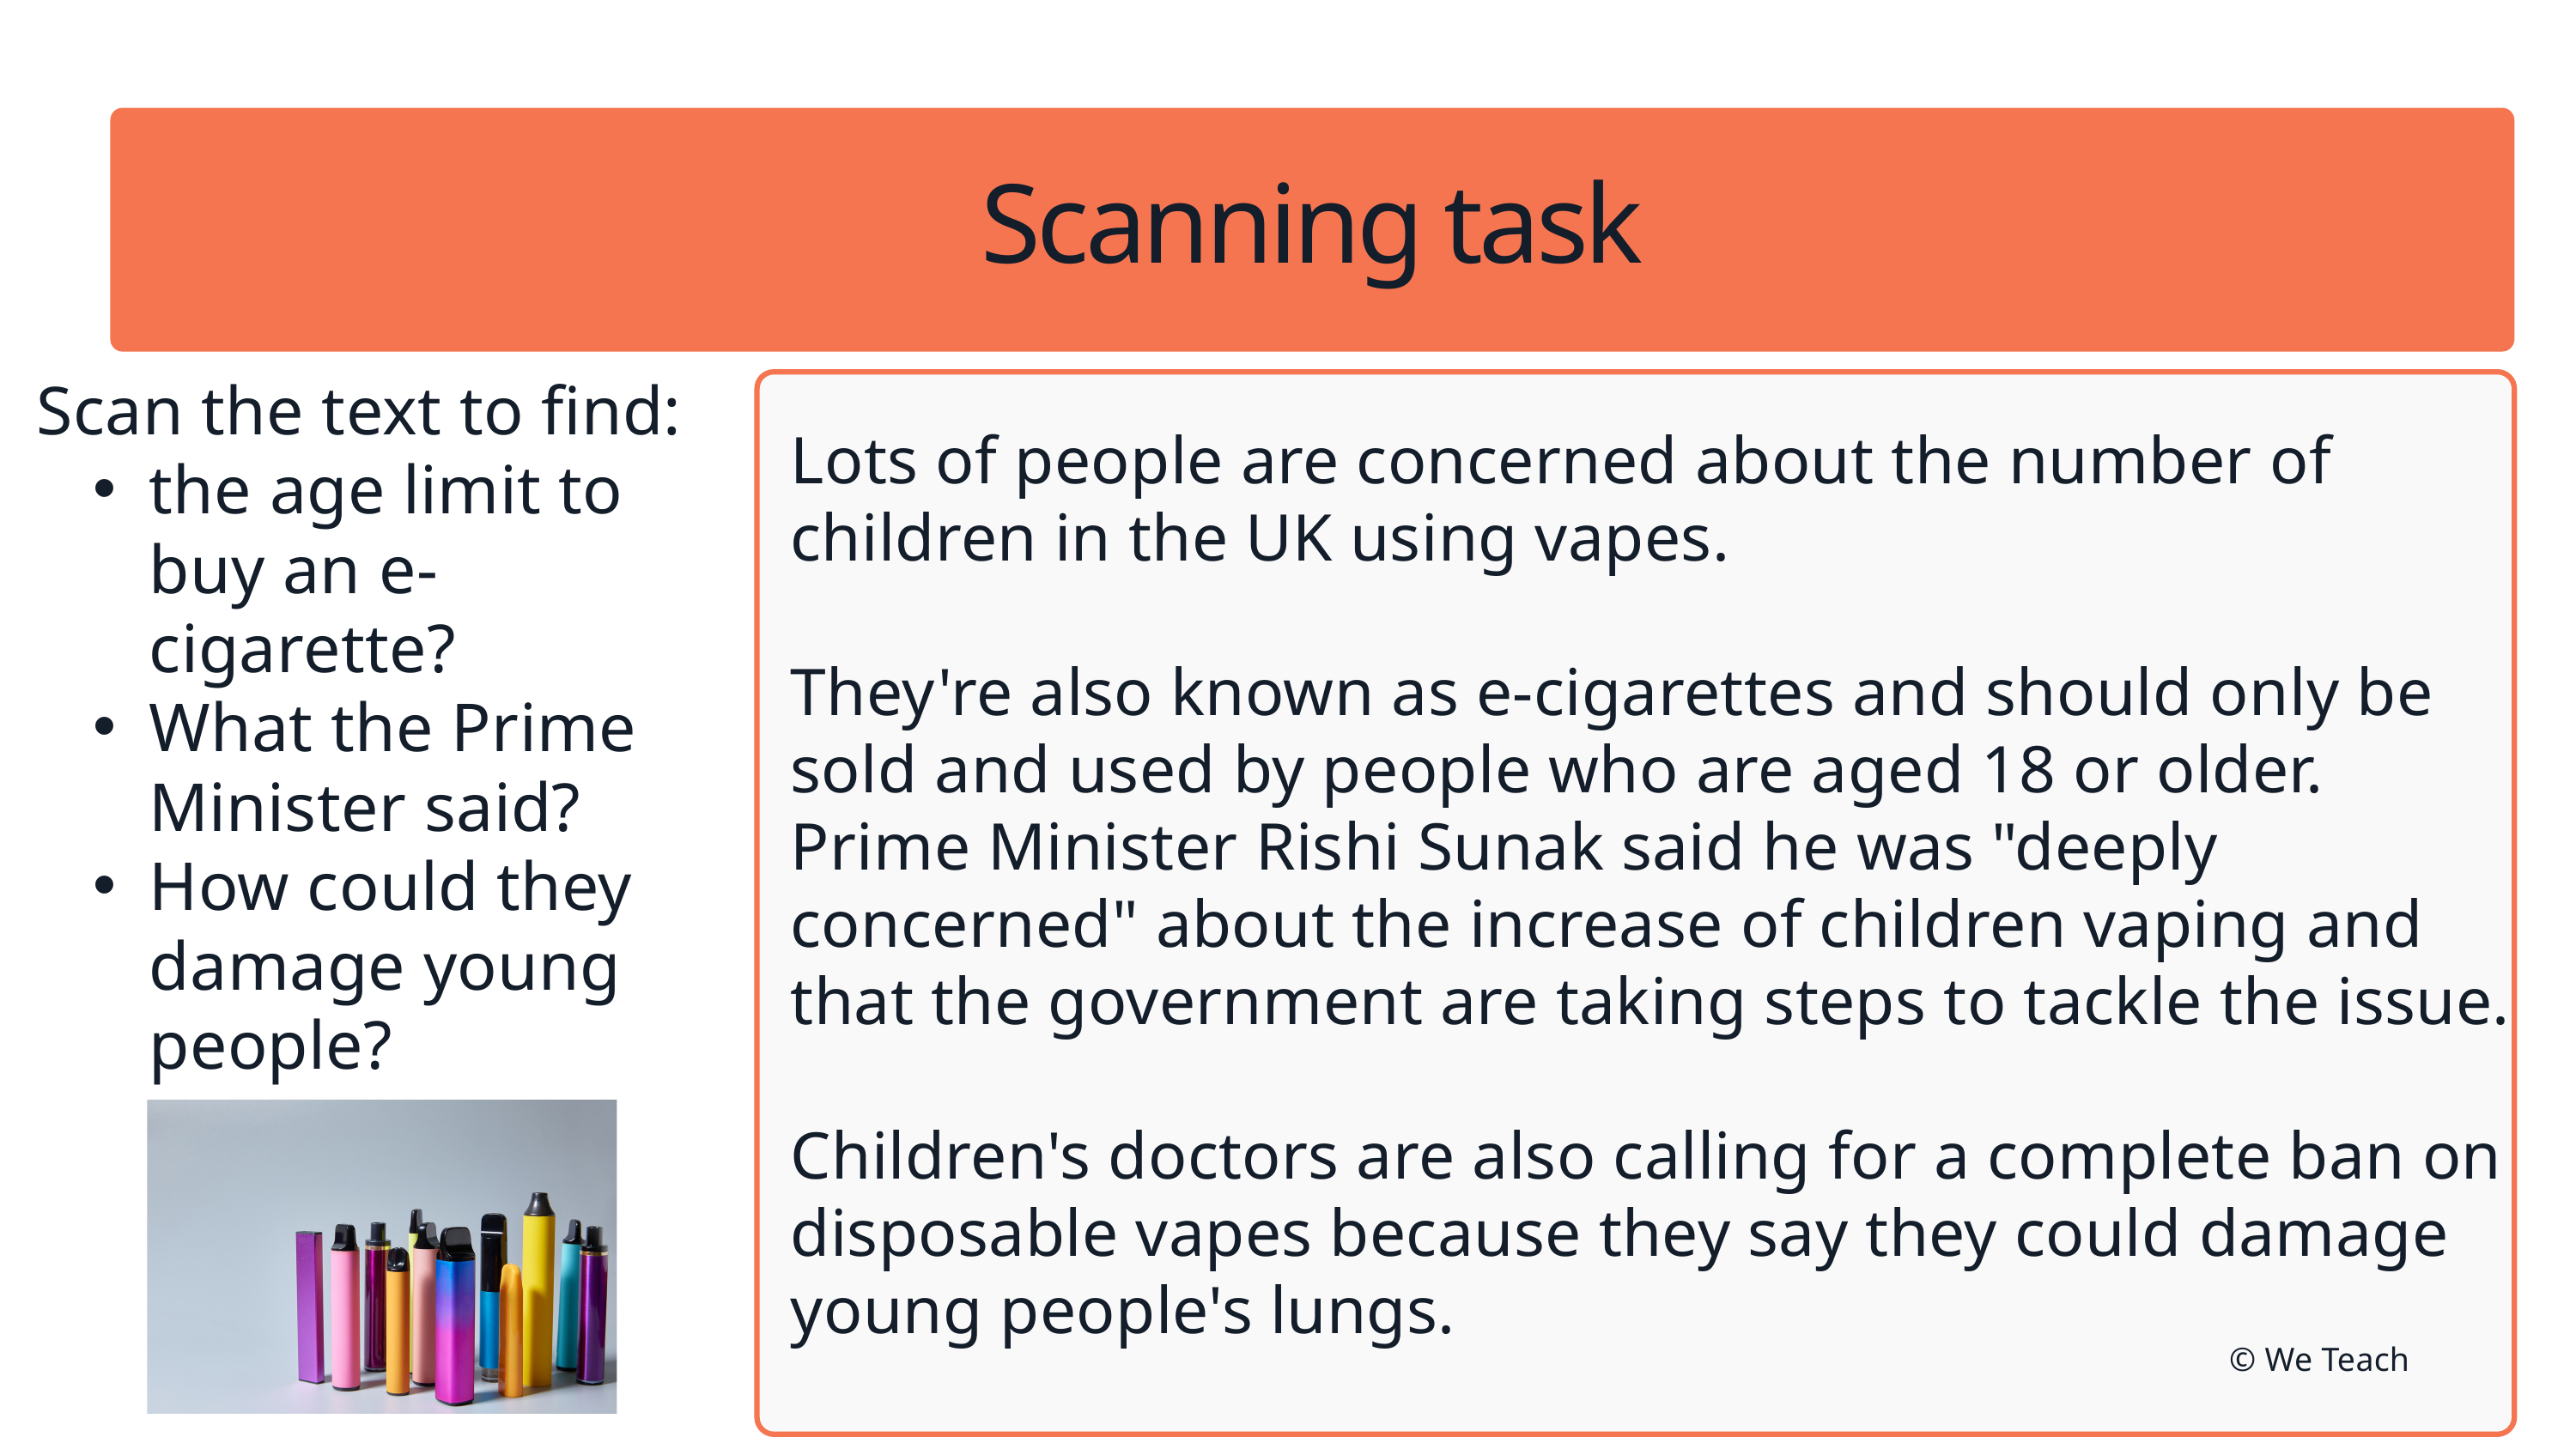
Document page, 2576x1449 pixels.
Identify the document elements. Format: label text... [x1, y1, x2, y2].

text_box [110, 107, 2515, 352]
text_box Scan the text to find: the age limit to buy an e-cigarette? What the Prime Minister said? How could they damage young people? [36, 367, 728, 1083]
text_box Scanning task [110, 360, 2515, 404]
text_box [756, 371, 2515, 1434]
text_box [147, 1100, 617, 1414]
